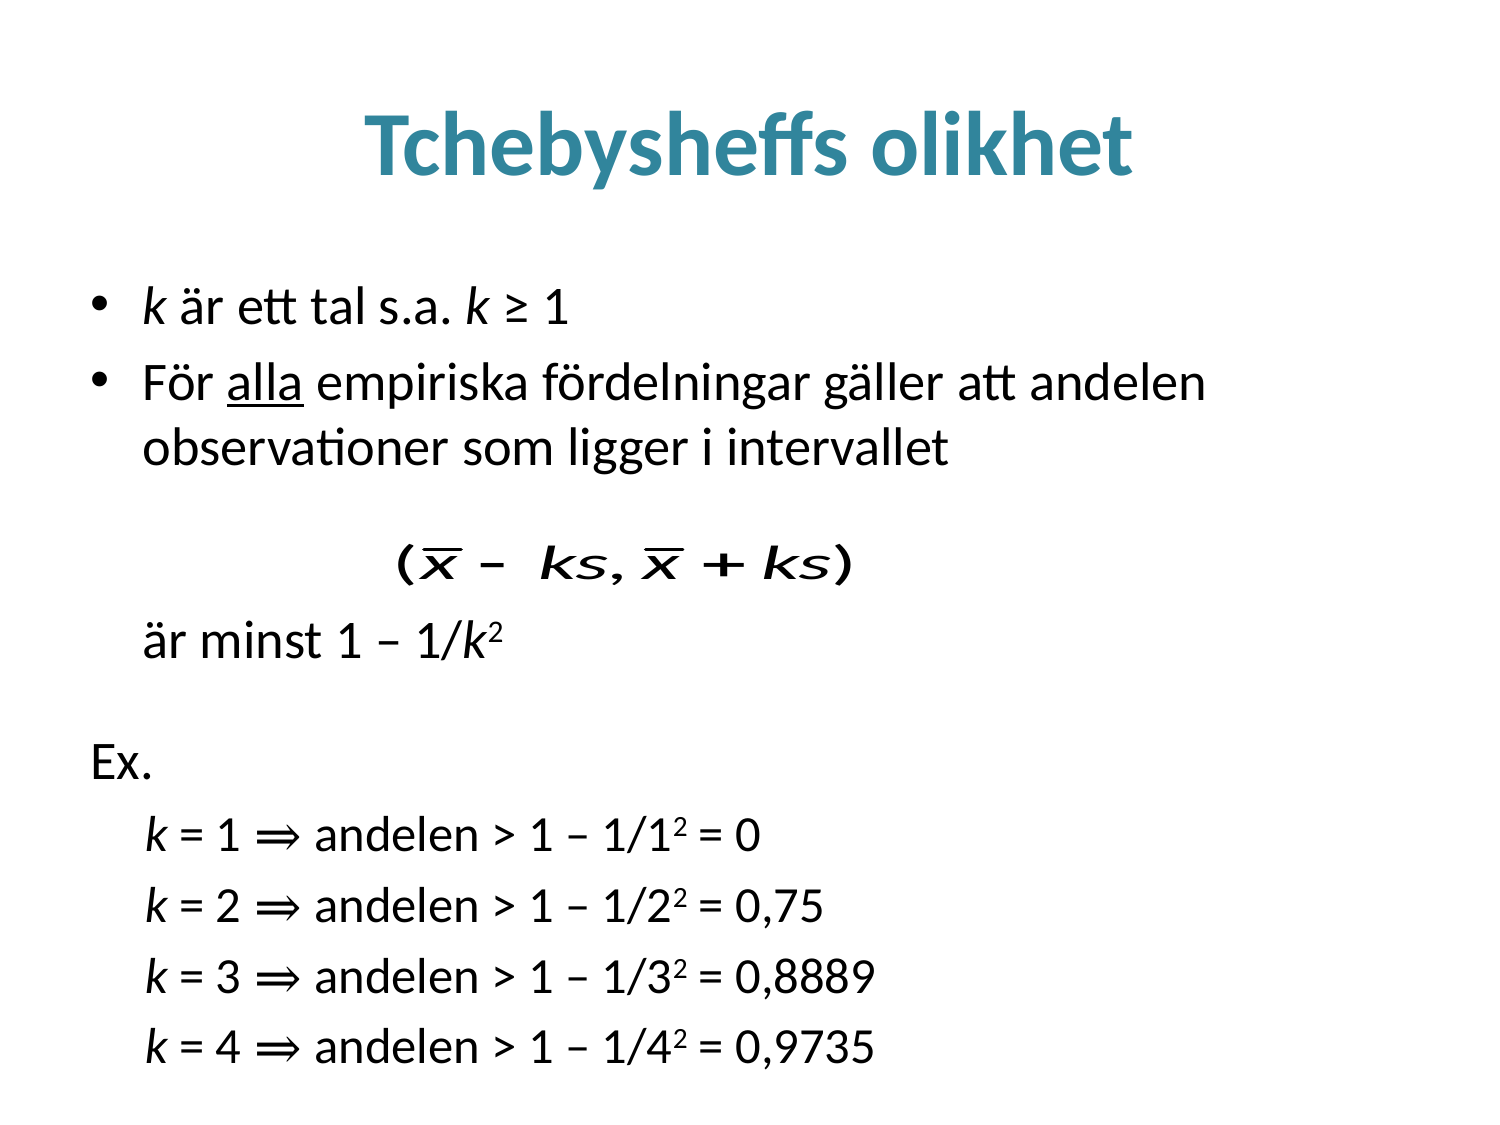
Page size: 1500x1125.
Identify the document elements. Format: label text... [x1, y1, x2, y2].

title Tchebysheffs olikhet [75, 45, 1425, 233]
list k är ett tal s.a. k ≥ 1 För alla empiriska fördelningar gäller att andelen observationer som ligger i intervallet är minst 1 – 1/k2 Ex. k = 1 ⇒ andelen > 1 – 1/12 = 0 k = 2 ⇒ andelen > 1 – 1/22 = 0,75 k = 3 ⇒ andelen > 1 – 1/32 = 0,8889 k = 4 ⇒ andelen > 1 – 1/42 = 0,9735 [75, 262, 1425, 1086]
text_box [383, 535, 872, 601]
